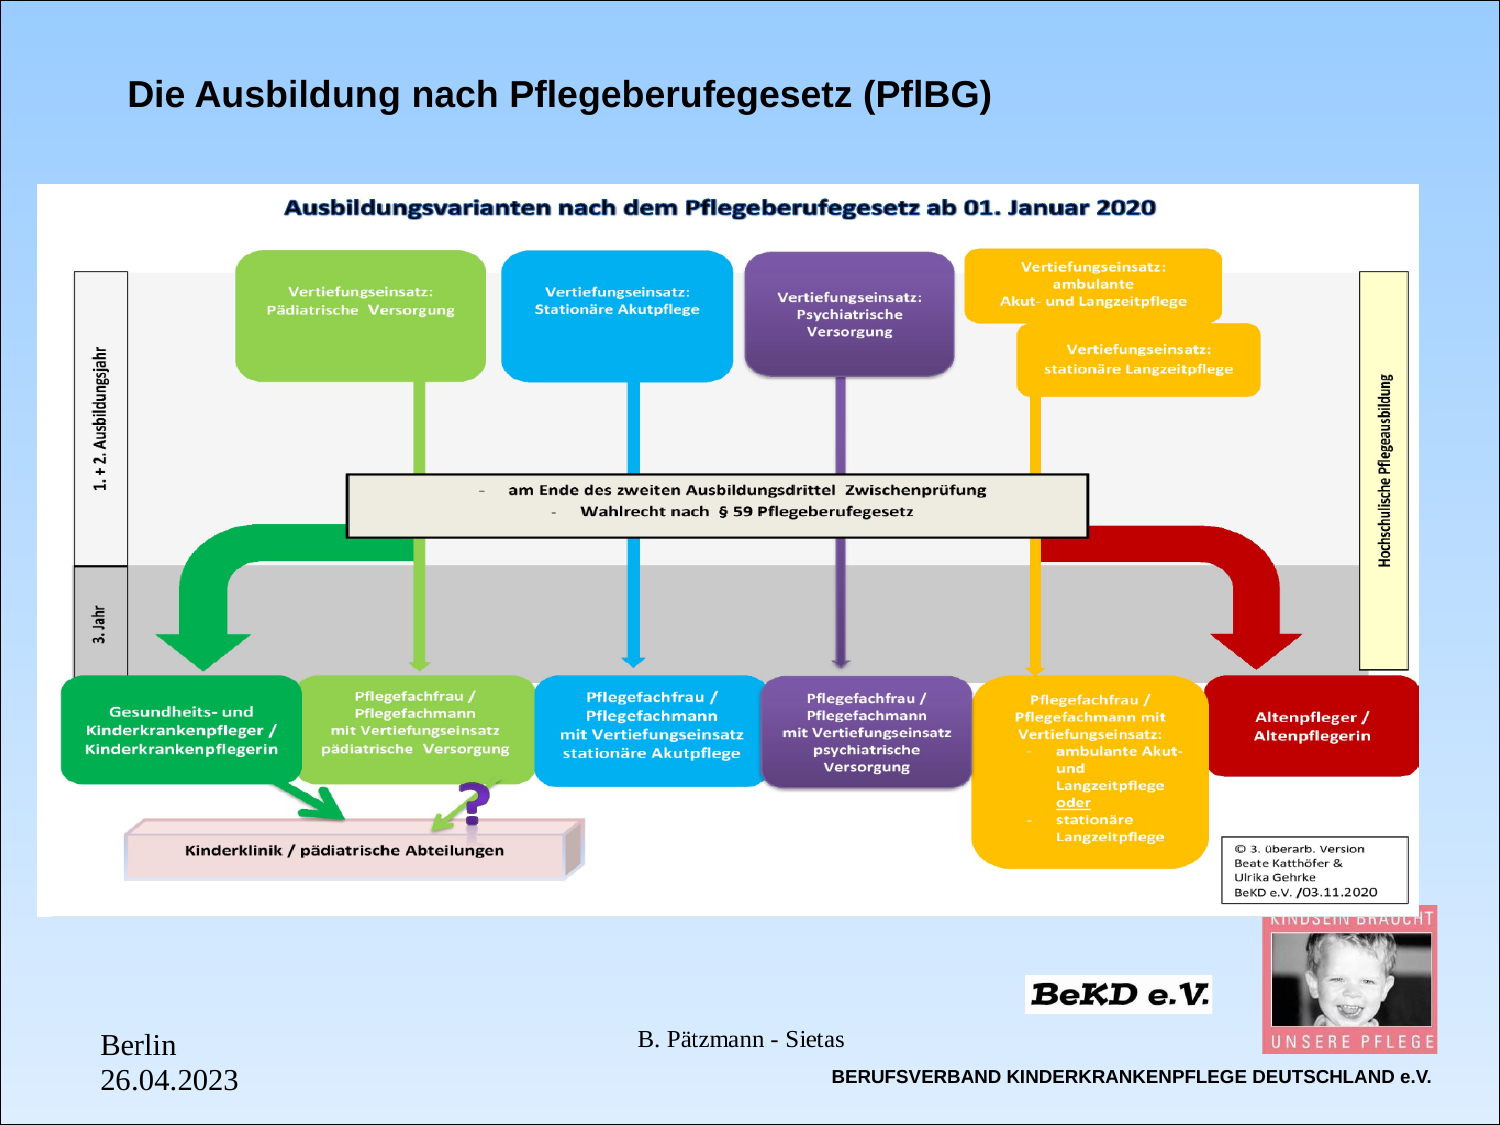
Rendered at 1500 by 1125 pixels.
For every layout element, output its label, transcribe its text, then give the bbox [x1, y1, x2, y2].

picture [37, 184, 1438, 1054]
text_box Die Ausbildung nach Pflegeberufegesetz (PflBG) [112, 47, 1300, 138]
picture [1025, 975, 1213, 1014]
